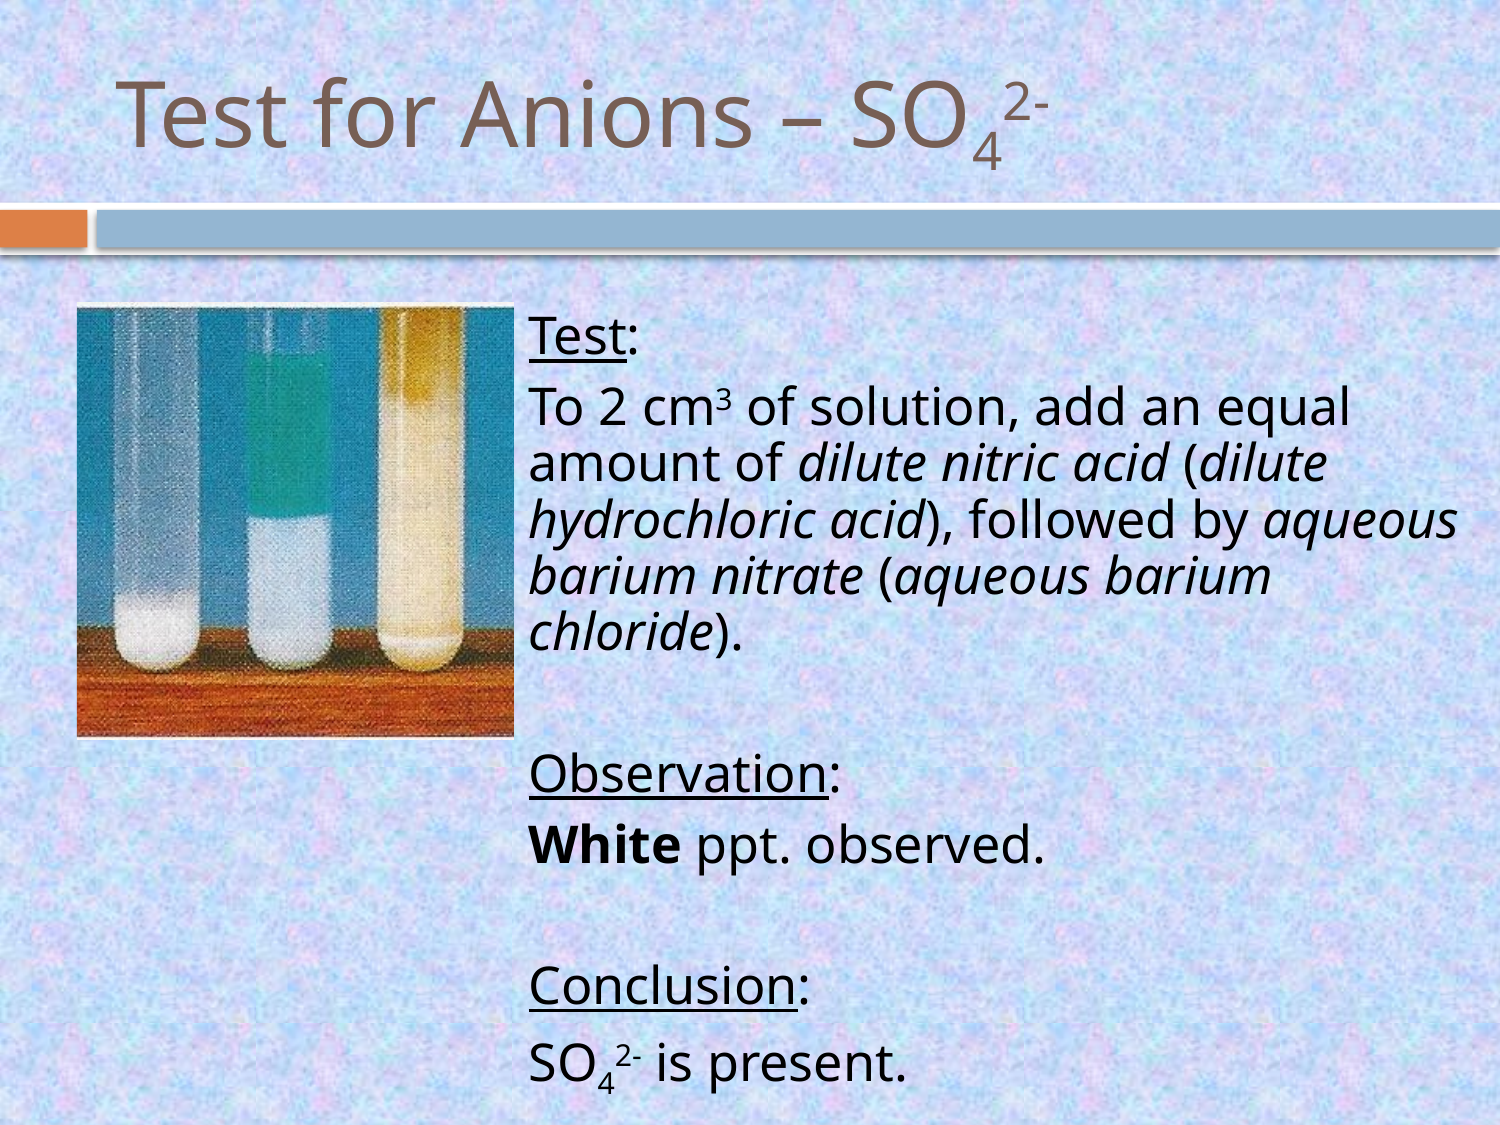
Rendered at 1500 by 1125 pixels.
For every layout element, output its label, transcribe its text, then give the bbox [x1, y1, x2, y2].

title Test for Anions – SO42- [100, 37, 1438, 200]
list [76, 302, 515, 740]
picture [0, 255, 1500, 1125]
text_box Test: To 2 cm3 of solution, add an equal amount of dilute nitric acid (dilute hydrochloric acid), followed by aqueous barium nitrate (aqueous barium chloride). Observation: White ppt. observed. Conclusion: SO42- is present. [513, 302, 1483, 1012]
picture [0, 0, 1500, 202]
